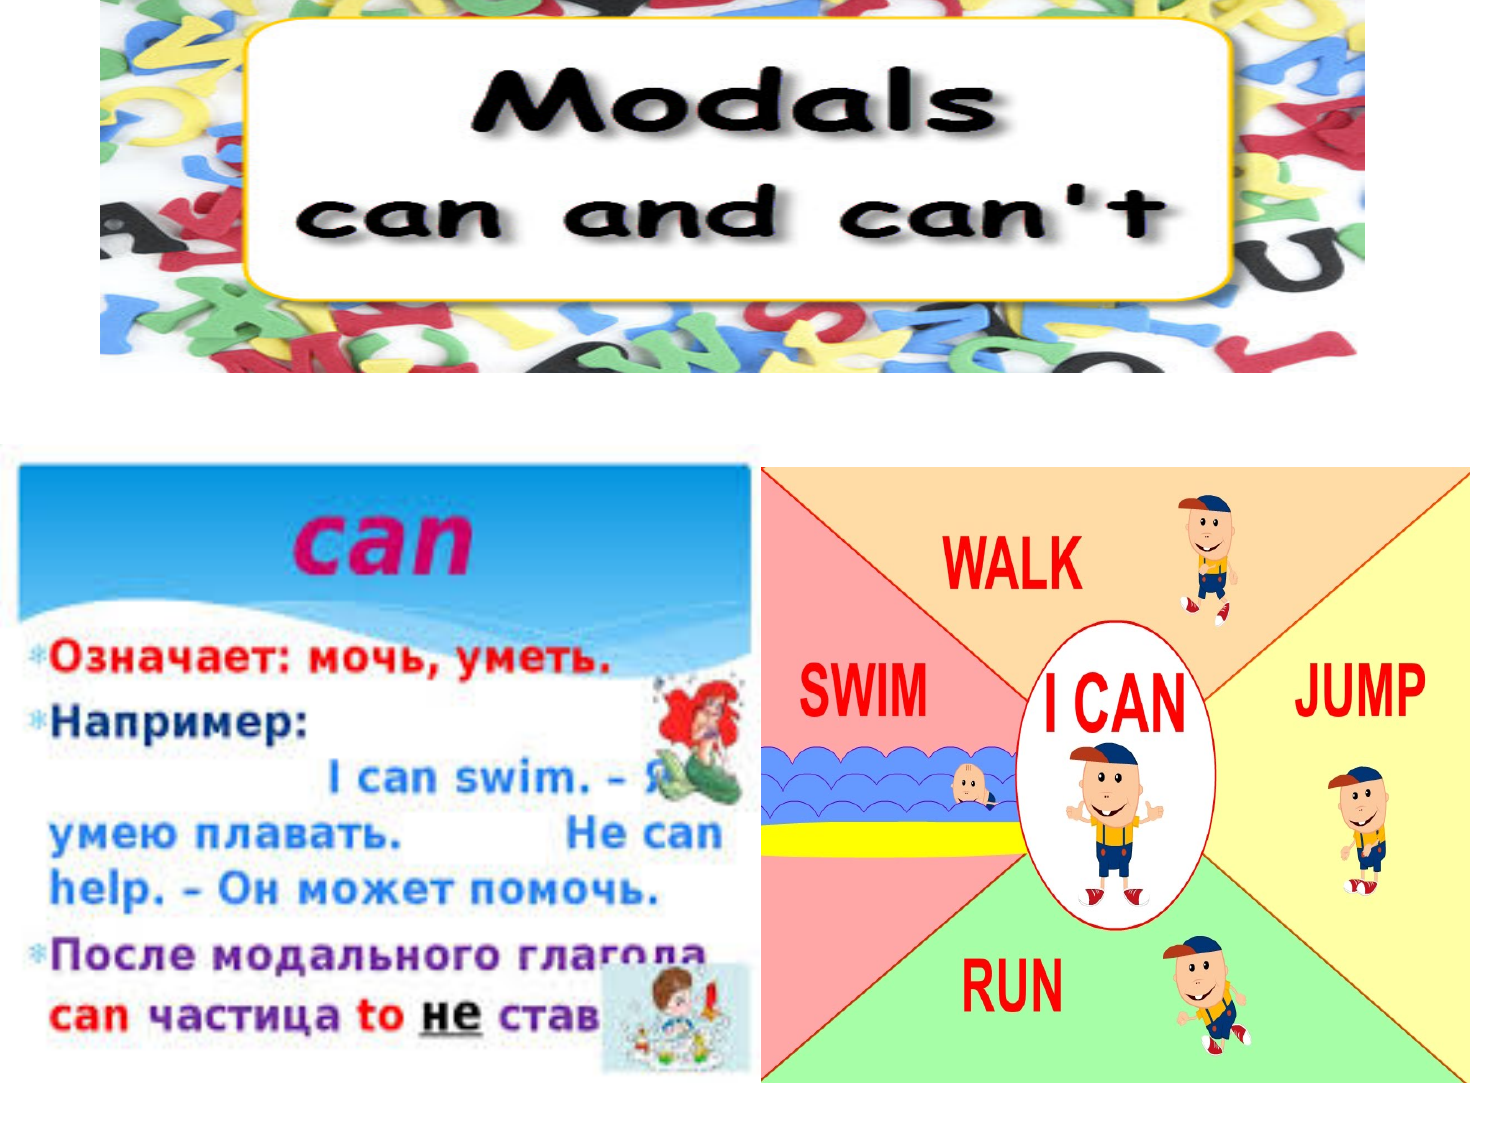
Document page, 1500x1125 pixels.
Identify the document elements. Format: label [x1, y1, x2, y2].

list [100, 0, 1365, 374]
picture [0, 444, 1471, 1083]
